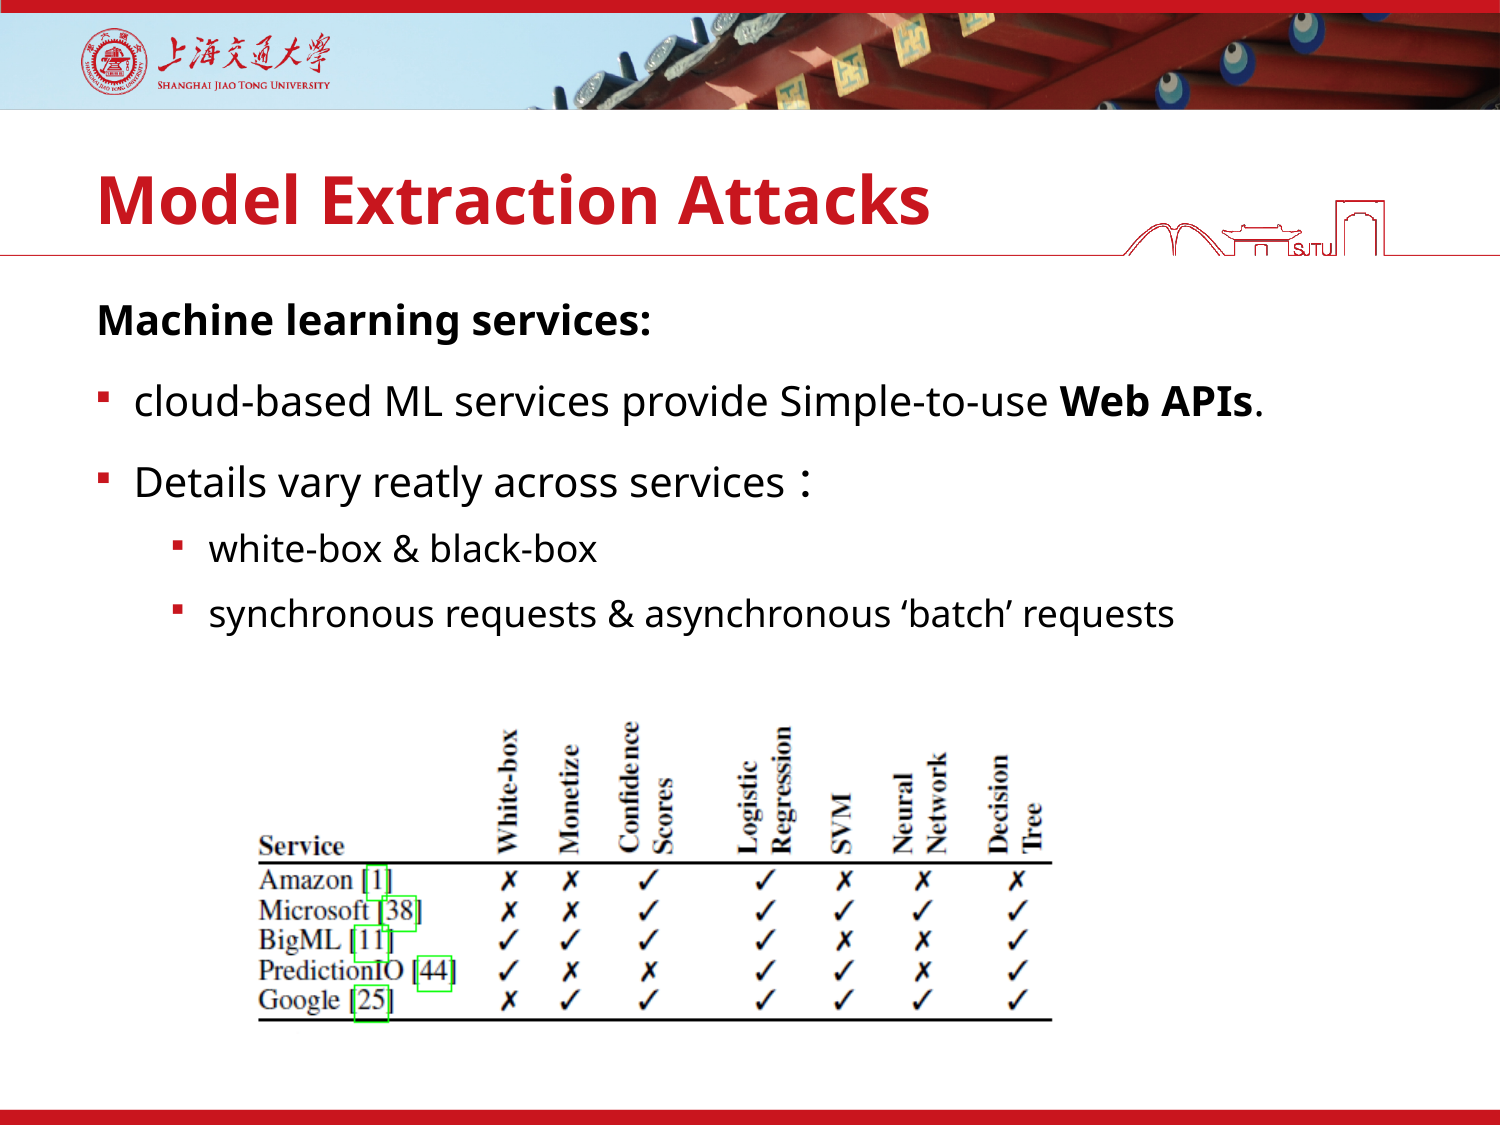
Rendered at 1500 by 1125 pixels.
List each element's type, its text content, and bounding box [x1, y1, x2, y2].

picture [0, 200, 1500, 256]
title Model Extraction Attacks [81, 159, 1455, 254]
picture [211, 680, 1077, 1034]
list Machine learning services: cloud-based ML services provide Simple-to-use Web APIs. Details vary reatly across services： white-box & black-box synchronous requests & asynchronous ‘batch’ requests [81, 276, 1455, 1084]
picture [0, 0, 1500, 110]
